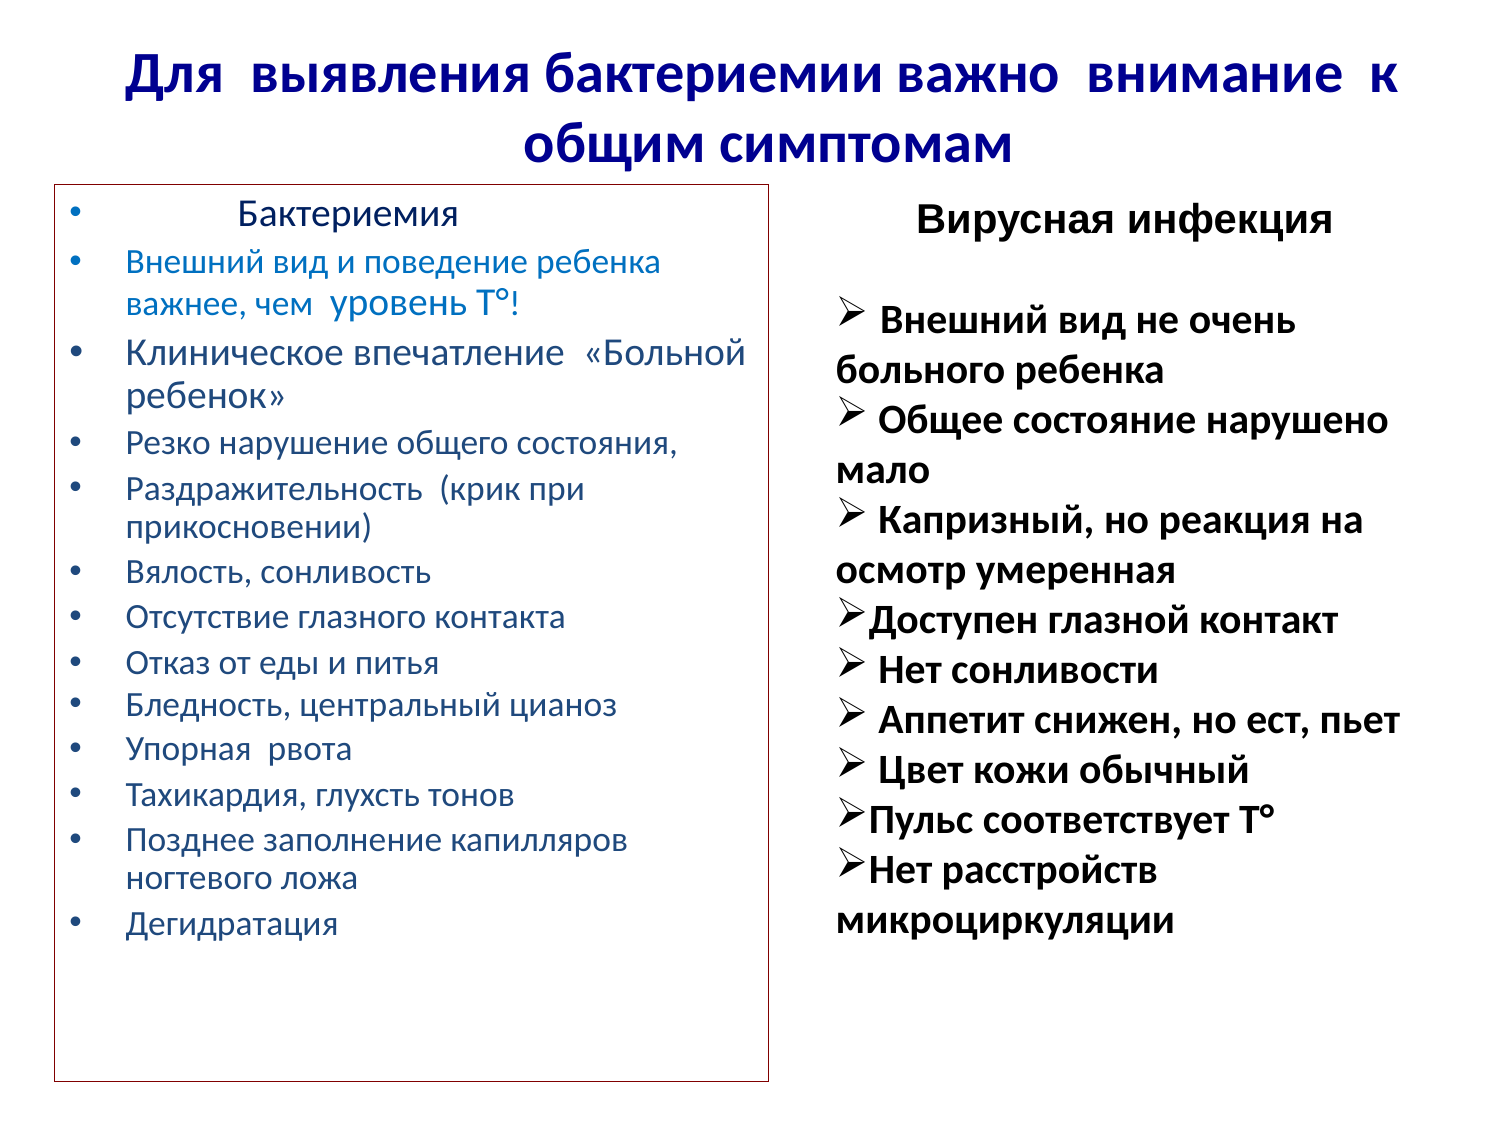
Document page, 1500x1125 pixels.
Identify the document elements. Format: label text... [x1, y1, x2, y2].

title Для выявления бактериемии важно внимание к общим симптомам [69, 0, 1469, 209]
list Бактериемия Внешний вид и поведение ребенка важнее, чем уровень Т°! Клиническое впечатление «Больной ребенок» Резко нарушение общего состояния, Раздражительность (крик при прикосновении) Вялость, сонливость Отсутствие глазного контакта Отказ от еды и питья Бледность, центральный цианоз Упорная рвота Тахикардия, глухсть тонов Позднее заполнение капилляров ногтевого ложа Дегидратация [54, 184, 769, 1082]
text_box Вирусная инфекция Внешний вид не очень больного ребенка Общее состояние нарушено мало Капризный, но реакция на осмотр умеренная Доступен глазной контакт Нет сонливости Аппетит снижен, но ест, пьет Цвет кожи обычный Пульс соответствует Т° Нет расстройств микроциркуляции [820, 184, 1447, 1000]
